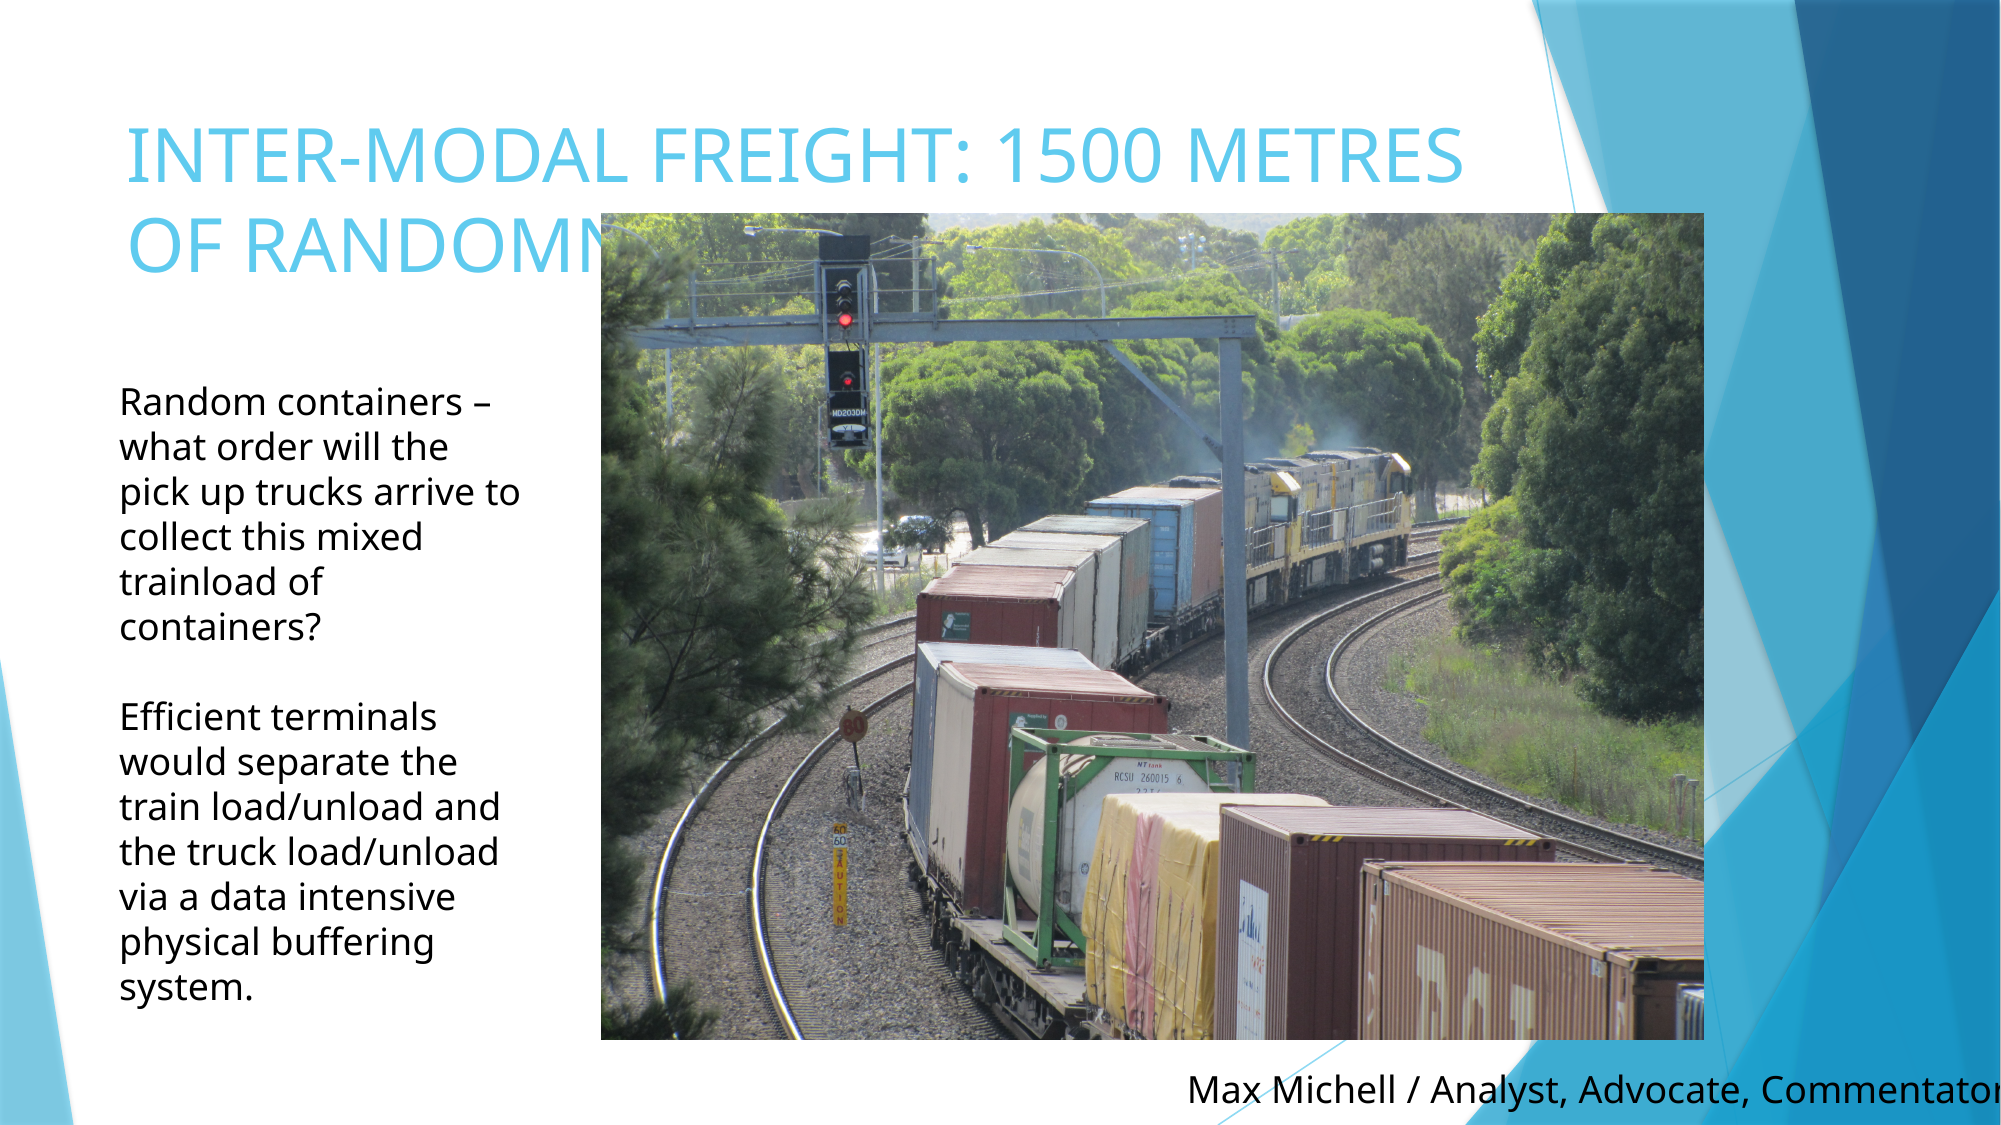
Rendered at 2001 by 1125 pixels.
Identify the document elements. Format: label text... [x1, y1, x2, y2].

picture [600, 212, 1704, 1041]
text_box Random containers – what order will the pick up trucks arrive to collect this mixed trainload of containers? Efficient terminals would separate the train load/unload and the truck load/unload via a data intensive physical buffering system. [104, 370, 544, 1016]
text_box Max Michell / Analyst, Advocate, Commentator [1172, 1058, 2000, 1119]
title INTER-MODAL FREIGHT: 1500 METRES OF RANDOMNESS [111, 99, 1522, 317]
